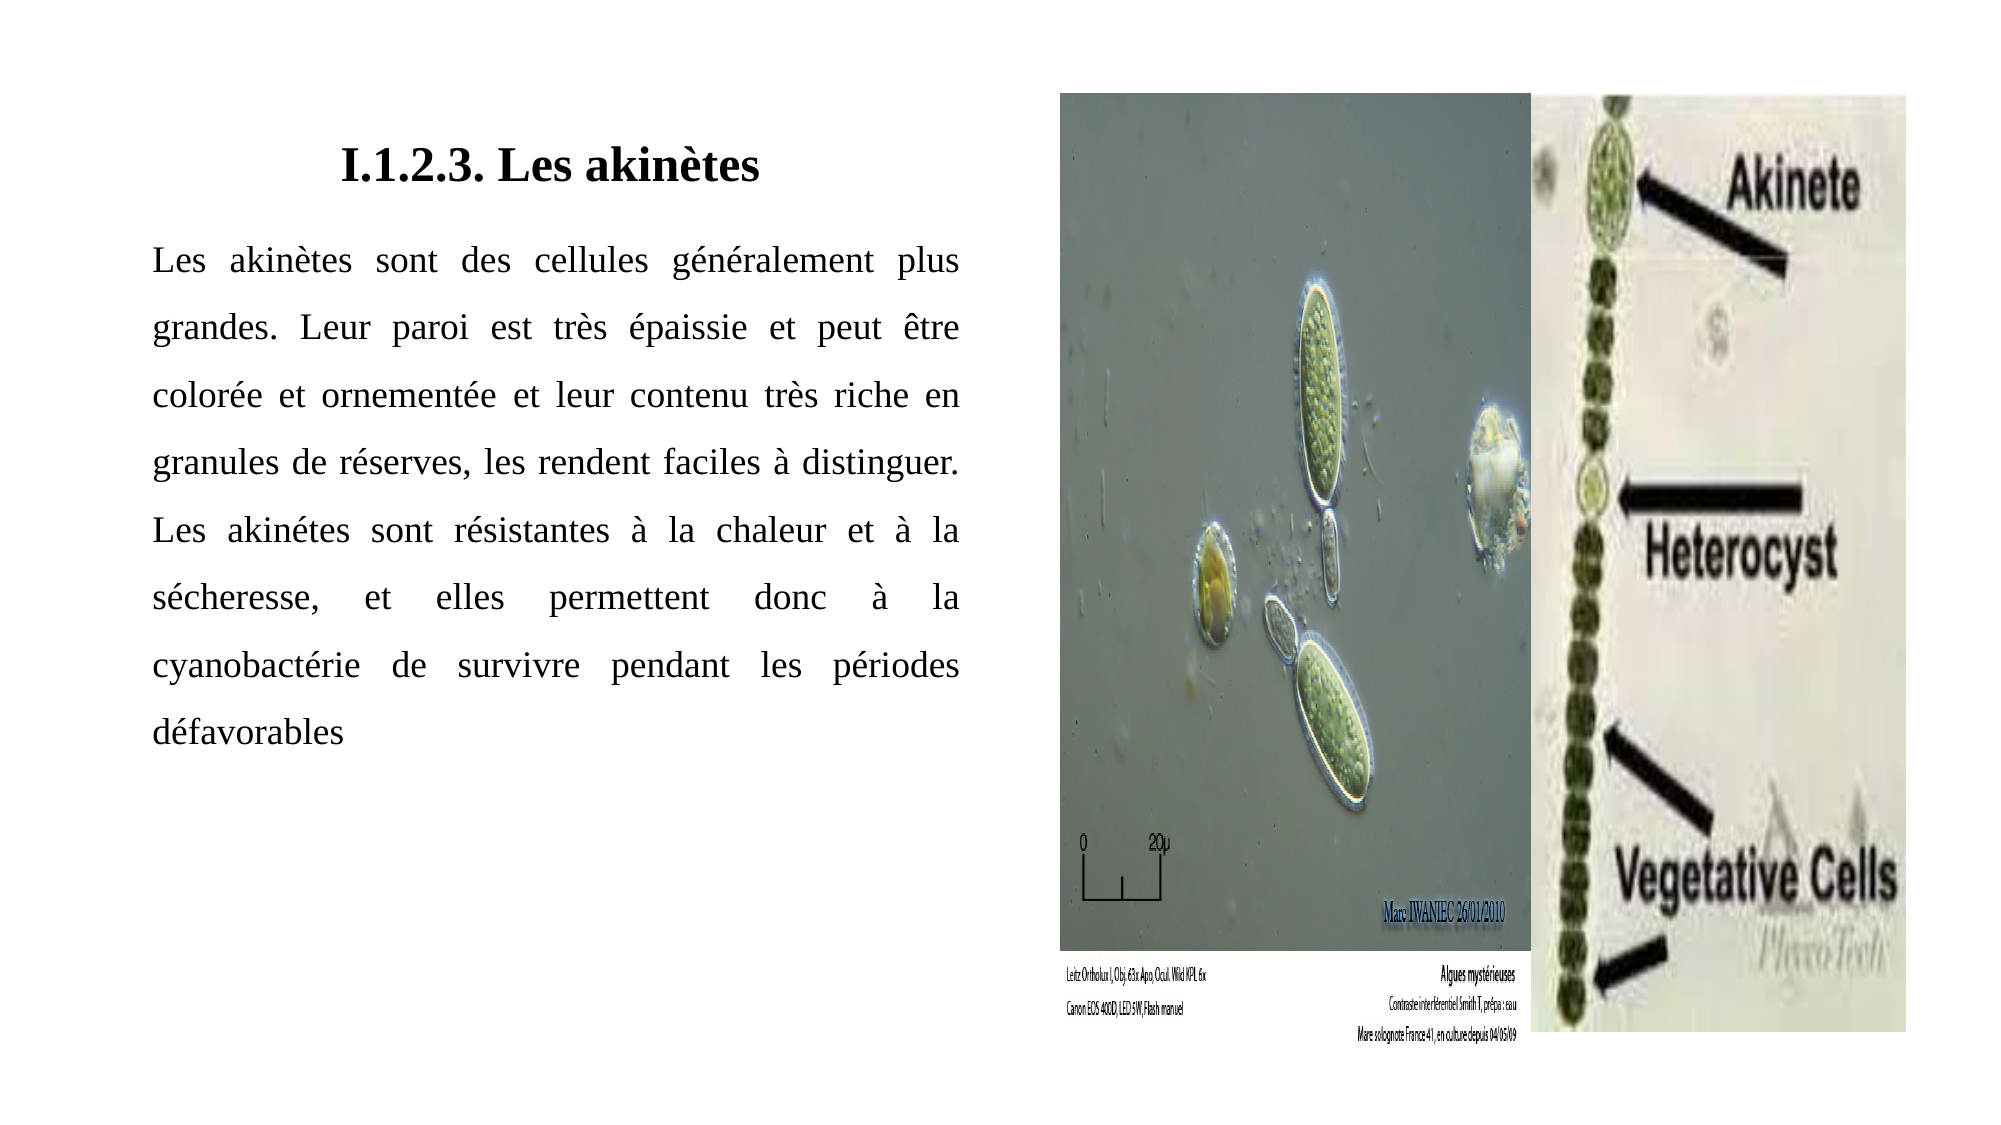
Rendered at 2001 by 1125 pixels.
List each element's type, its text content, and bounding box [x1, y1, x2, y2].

picture [1060, 93, 1906, 1059]
list I.1.2.3. Les akinètes Les akinètes sont des cellules généralement plus grandes. Leur paroi est très épaissie et peut être colorée et ornementée et leur contenu très riche en granules de réserves, les rendent faciles à distinguer. Les akinétes sont résistantes à la chaleur et à la sécheresse, et elles permettent donc à la cyanobactérie de survivre pendant les périodes défavorables [137, 93, 977, 1014]
